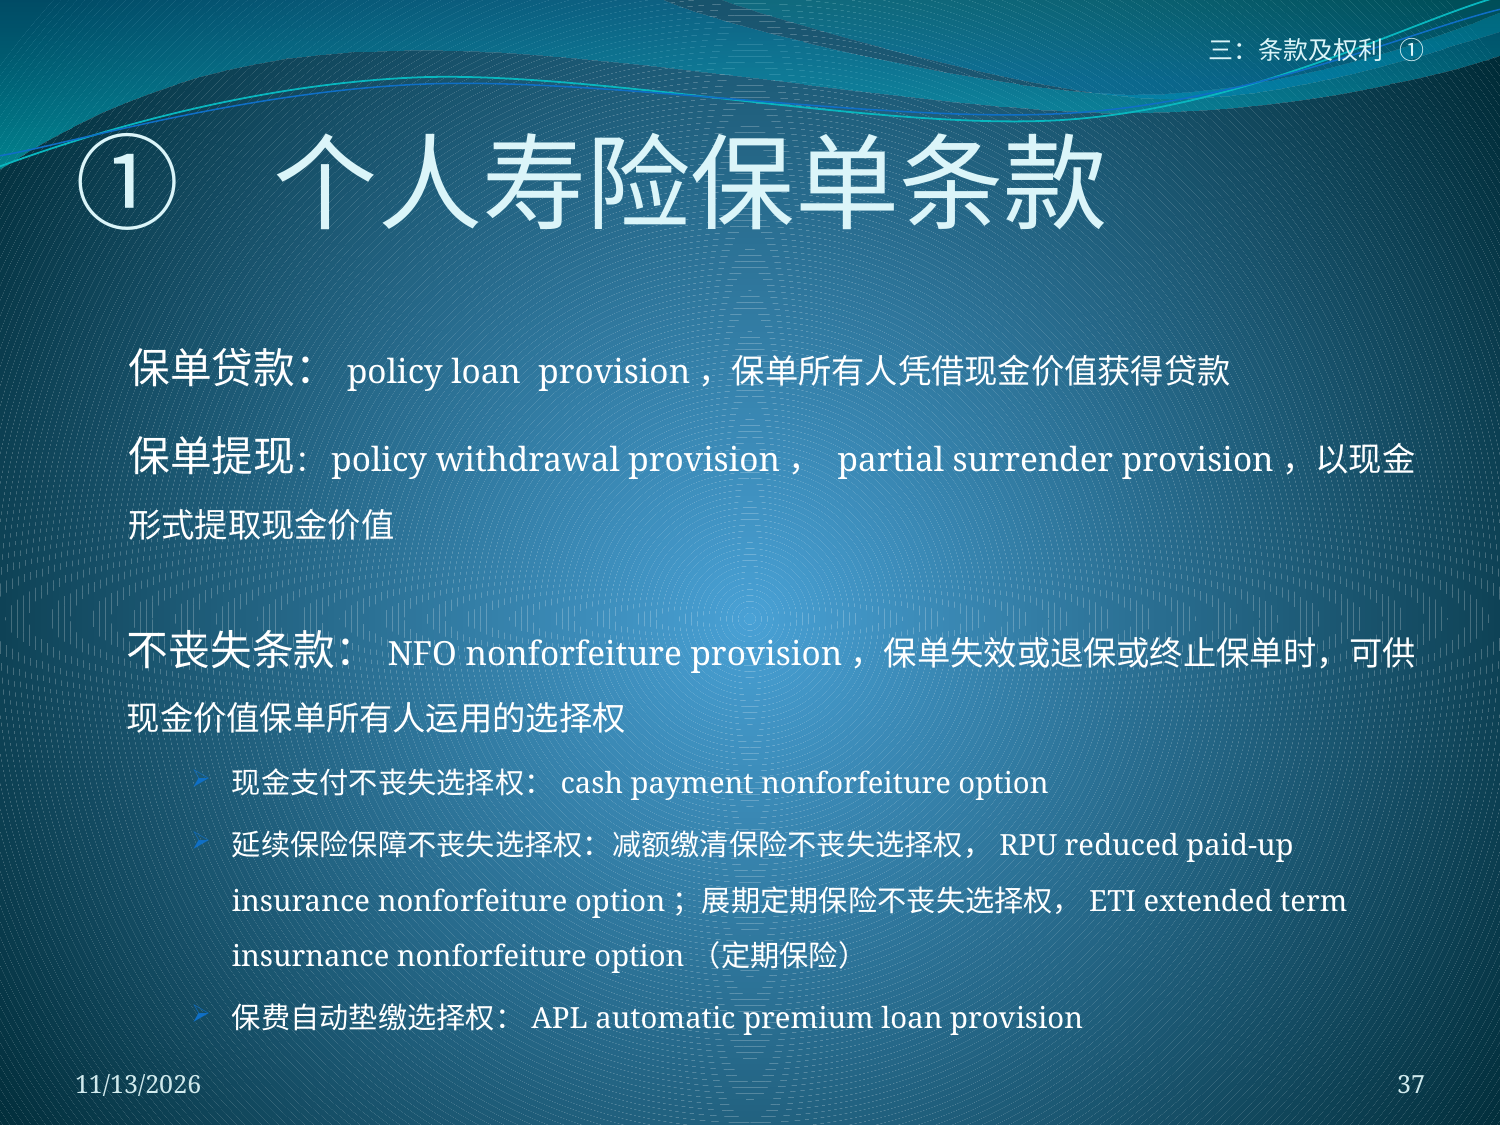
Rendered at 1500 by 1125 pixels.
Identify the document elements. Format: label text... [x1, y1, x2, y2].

title ① 个人寿险保单条款 [75, 90, 1277, 243]
slide_number 37 [1299, 1059, 1425, 1103]
list 不丧失条款：NFO nonforfeiture provision，保单失效或退保或终止保单时，可供现金价值保单所有人运用的选择权 现金支付不丧失选择权：cash payment nonforfeiture option 延续保险保障不丧失选择权：减额缴清保险不丧失选择权，RPU reduced paid-up insurance nonforfeiture option；展期定期保险不丧失选择权，ETI extended term insurnance nonforfeiture option（定期保险） 保费自动垫缴选择权：APL automatic premium loan provision [112, 586, 1449, 1059]
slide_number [75, 1042, 425, 1103]
text_box 三：条款及权利 ① [1128, 0, 1425, 65]
list 保单贷款：policy loan provision，保单所有人凭借现金价值获得贷款 保单提现：policy withdrawal provision， partial surrender provision，以现金形式提取现金价值 [113, 304, 1450, 505]
